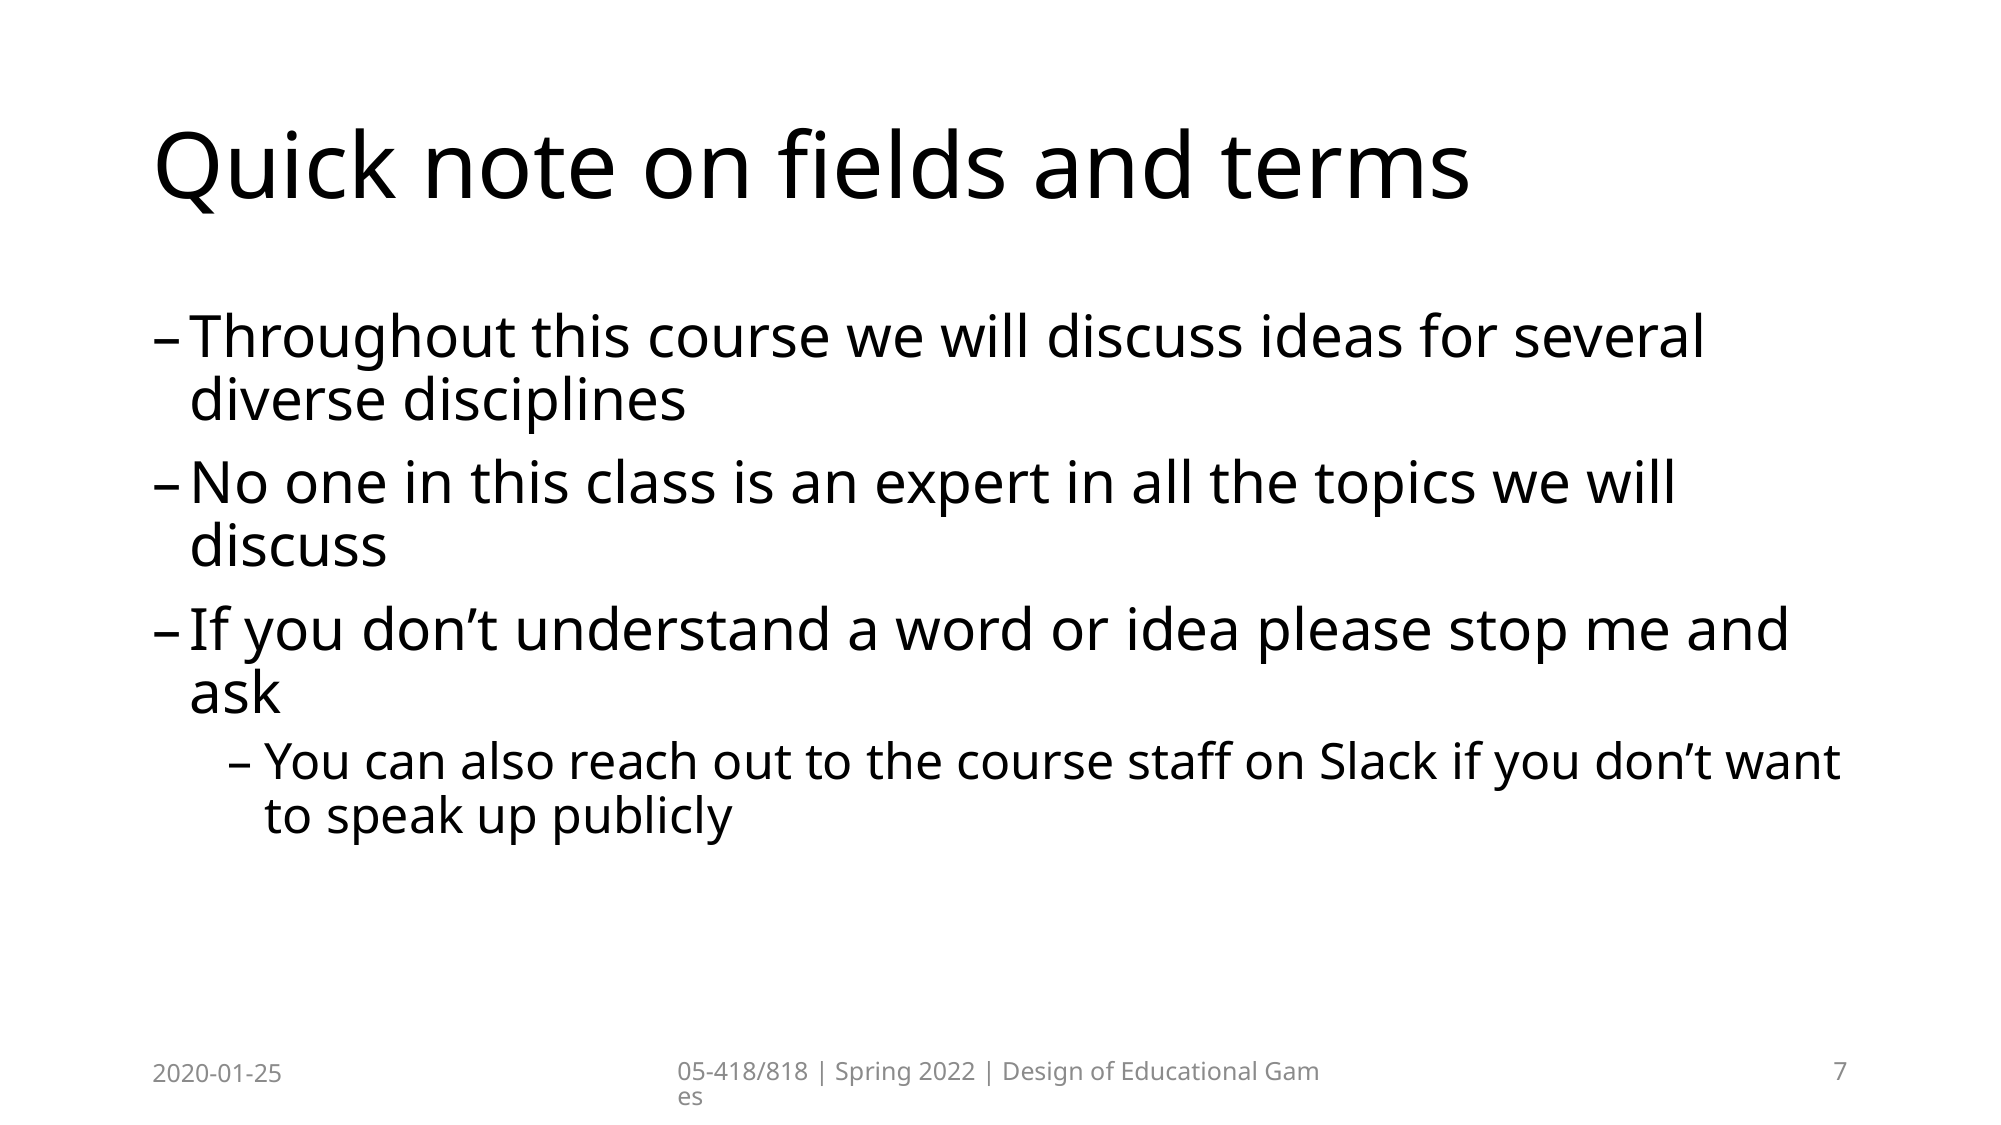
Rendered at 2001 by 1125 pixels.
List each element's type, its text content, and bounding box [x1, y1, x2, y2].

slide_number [137, 1042, 588, 1103]
title Quick note on fields and terms [137, 59, 1863, 278]
slide_number 7 [1412, 1042, 1863, 1103]
list Throughout this course we will discuss ideas for several diverse disciplines No one in this class is an expert in all the topics we will discuss If you don’t understand a word or idea please stop me and ask You can also reach out to the course staff on Slack if you don’t want to speak up publicly [137, 299, 1863, 1014]
footer 05-418/818 | Spring 2022 | Design of Educational Games [662, 1042, 1338, 1103]
